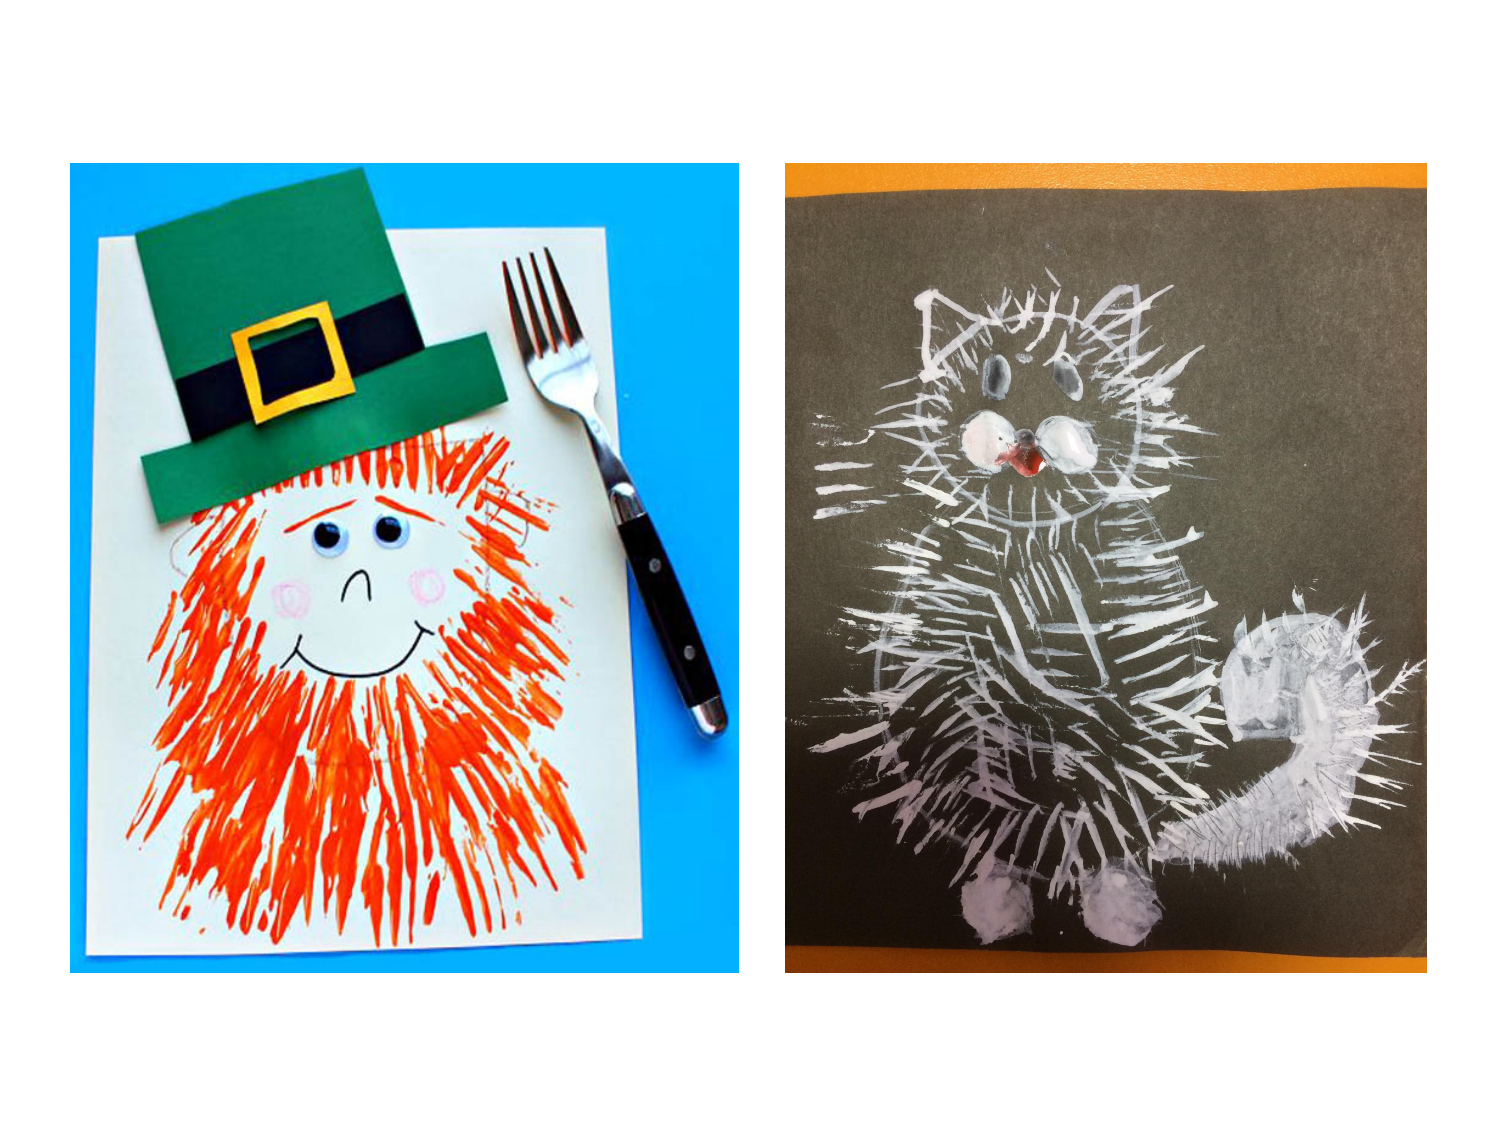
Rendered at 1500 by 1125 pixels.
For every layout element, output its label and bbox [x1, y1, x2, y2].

picture [82, 169, 731, 962]
picture [784, 163, 1427, 973]
